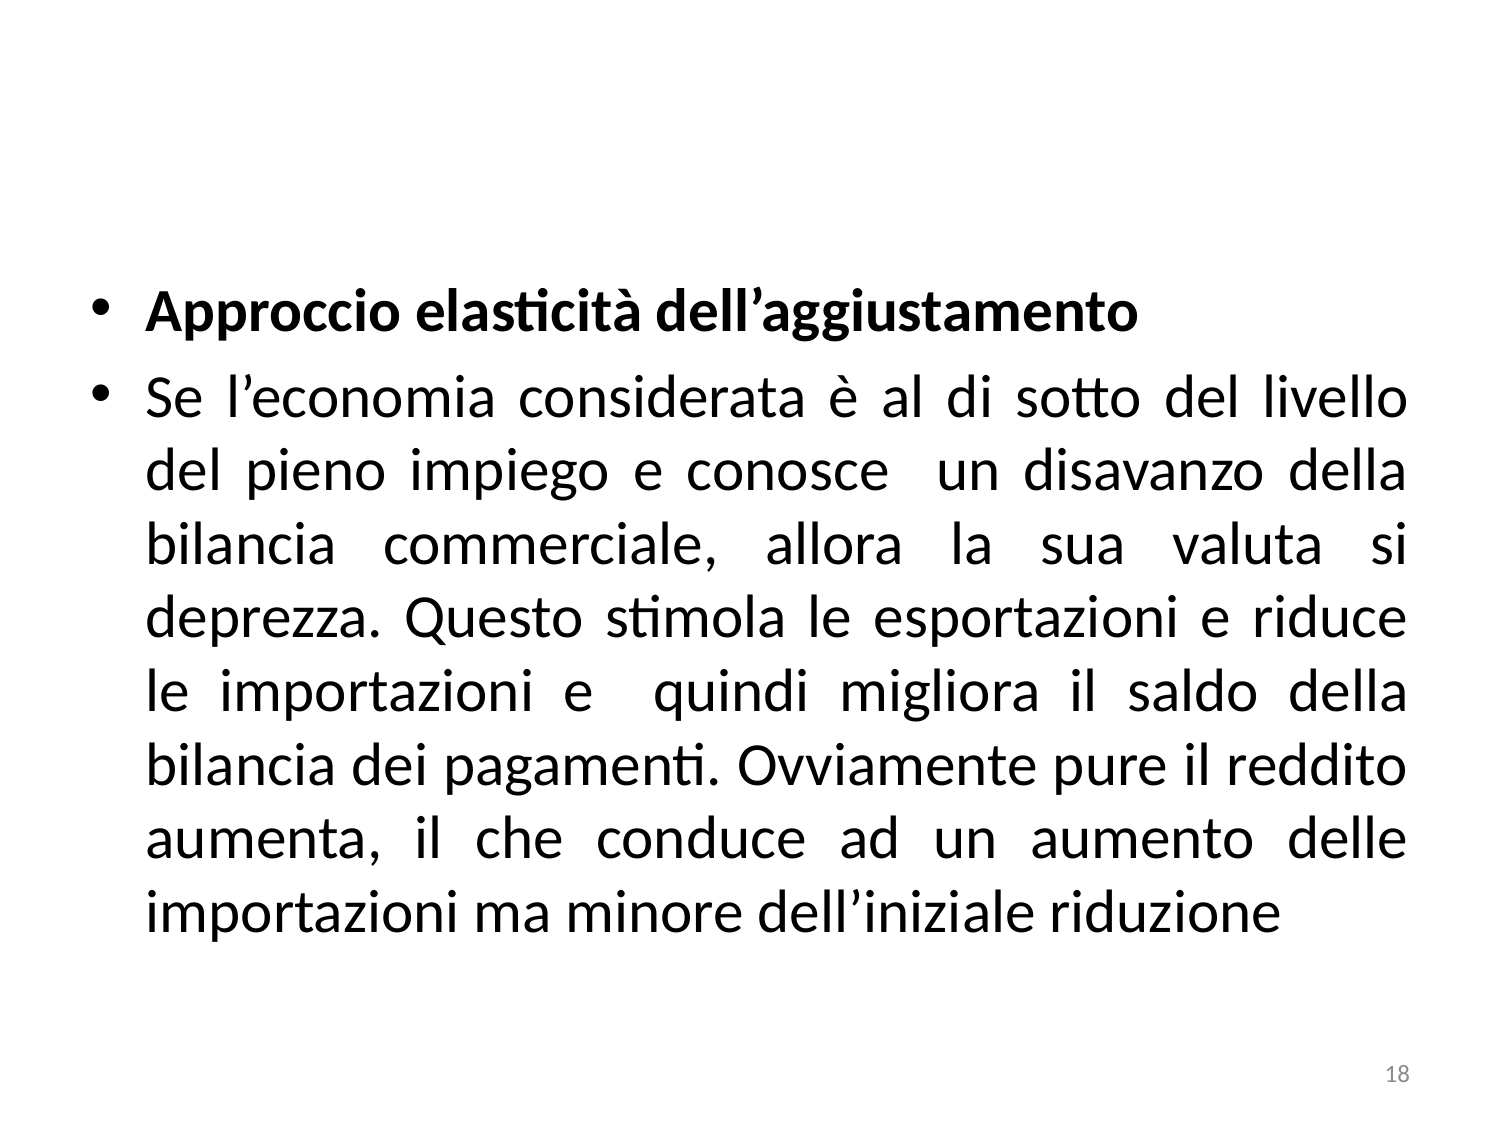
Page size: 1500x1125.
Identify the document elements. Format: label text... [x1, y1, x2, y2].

slide_number 18 [1074, 1042, 1425, 1103]
list Approccio elasticità dell’aggiustamento Se l’economia considerata è al di sotto del livello del pieno impiego e conosce un disavanzo della bilancia commerciale, allora la sua valuta si deprezza. Questo stimola le esportazioni e riduce le importazioni e quindi migliora il saldo della bilancia dei pagamenti. Ovviamente pure il reddito aumenta, il che conduce ad un aumento delle importazioni ma minore dell’iniziale riduzione [75, 262, 1425, 1005]
